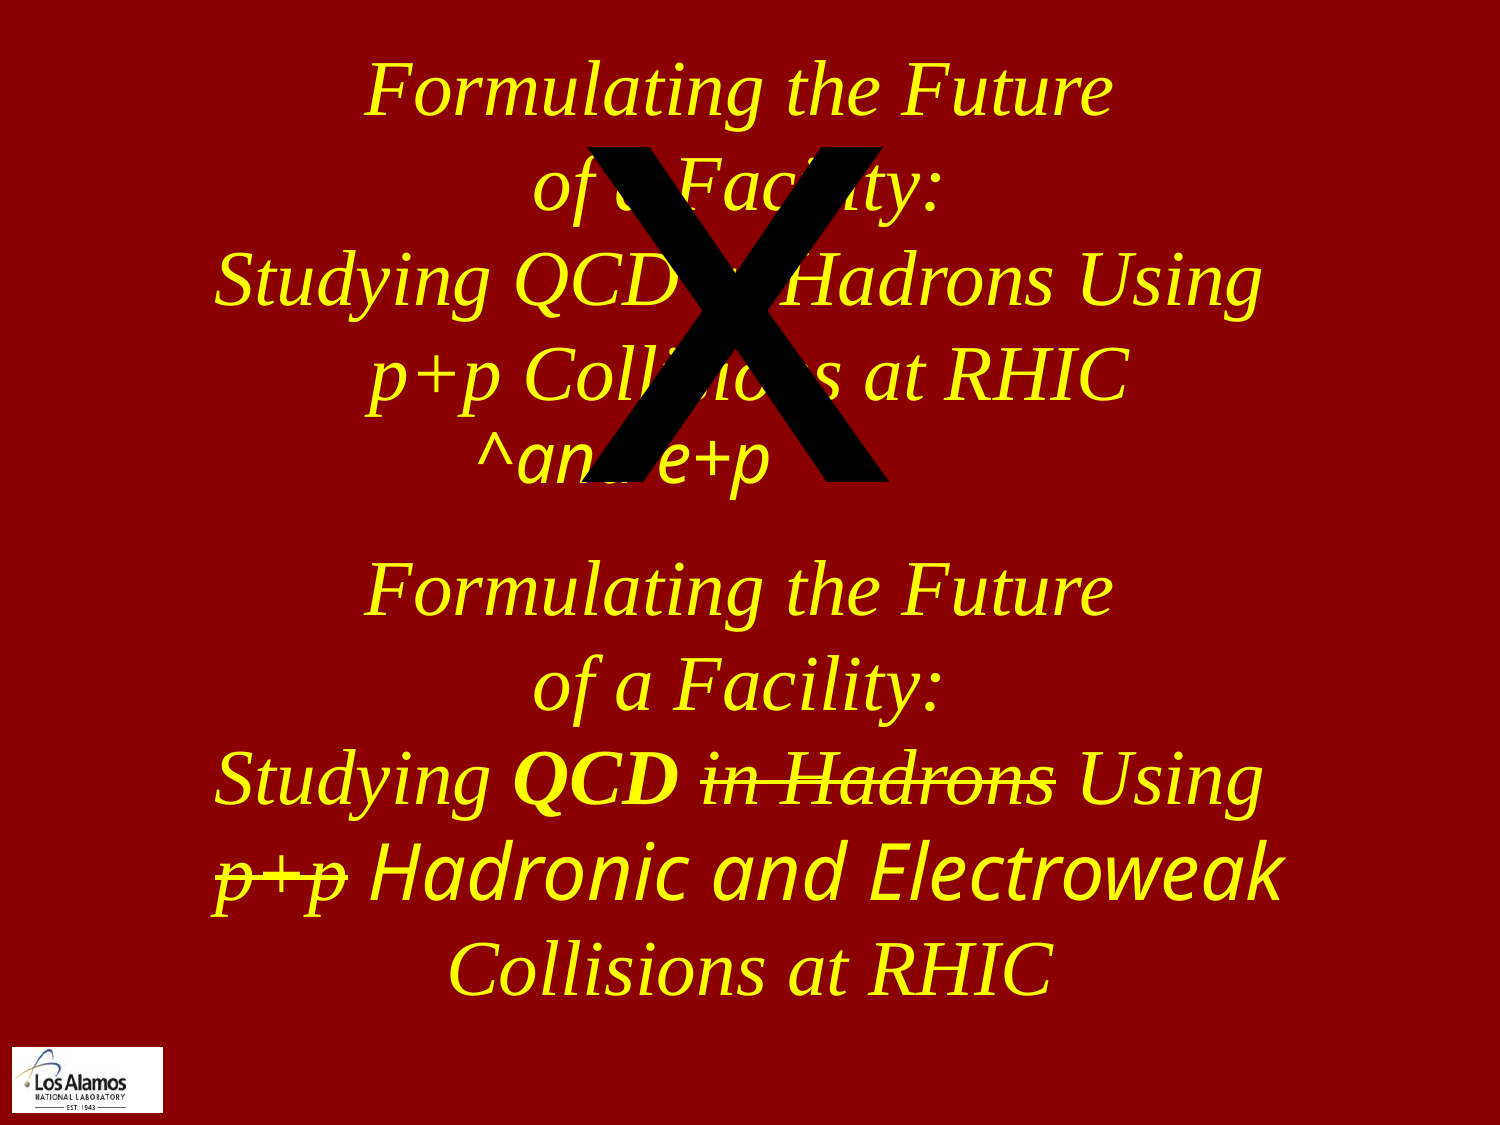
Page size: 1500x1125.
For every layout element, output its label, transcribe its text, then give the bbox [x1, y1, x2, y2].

title Formulating the Future of a Facility: Studying QCD in Hadrons Using p+p Collisions at RHIC [916, 50, 1388, 404]
text_box x [555, 0, 916, 615]
text_box Formulating the Future of a Facility: Studying QCD in Hadrons Using p+p Hadronic and Electroweak Collisions at RHIC [112, 596, 1388, 950]
title Formulating the Future of a Facility: Studying QCD in Hadrons Using p+p Collisions at RHIC [112, 50, 555, 404]
text_box ^and e+p [460, 405, 555, 506]
picture [12, 1047, 163, 1113]
